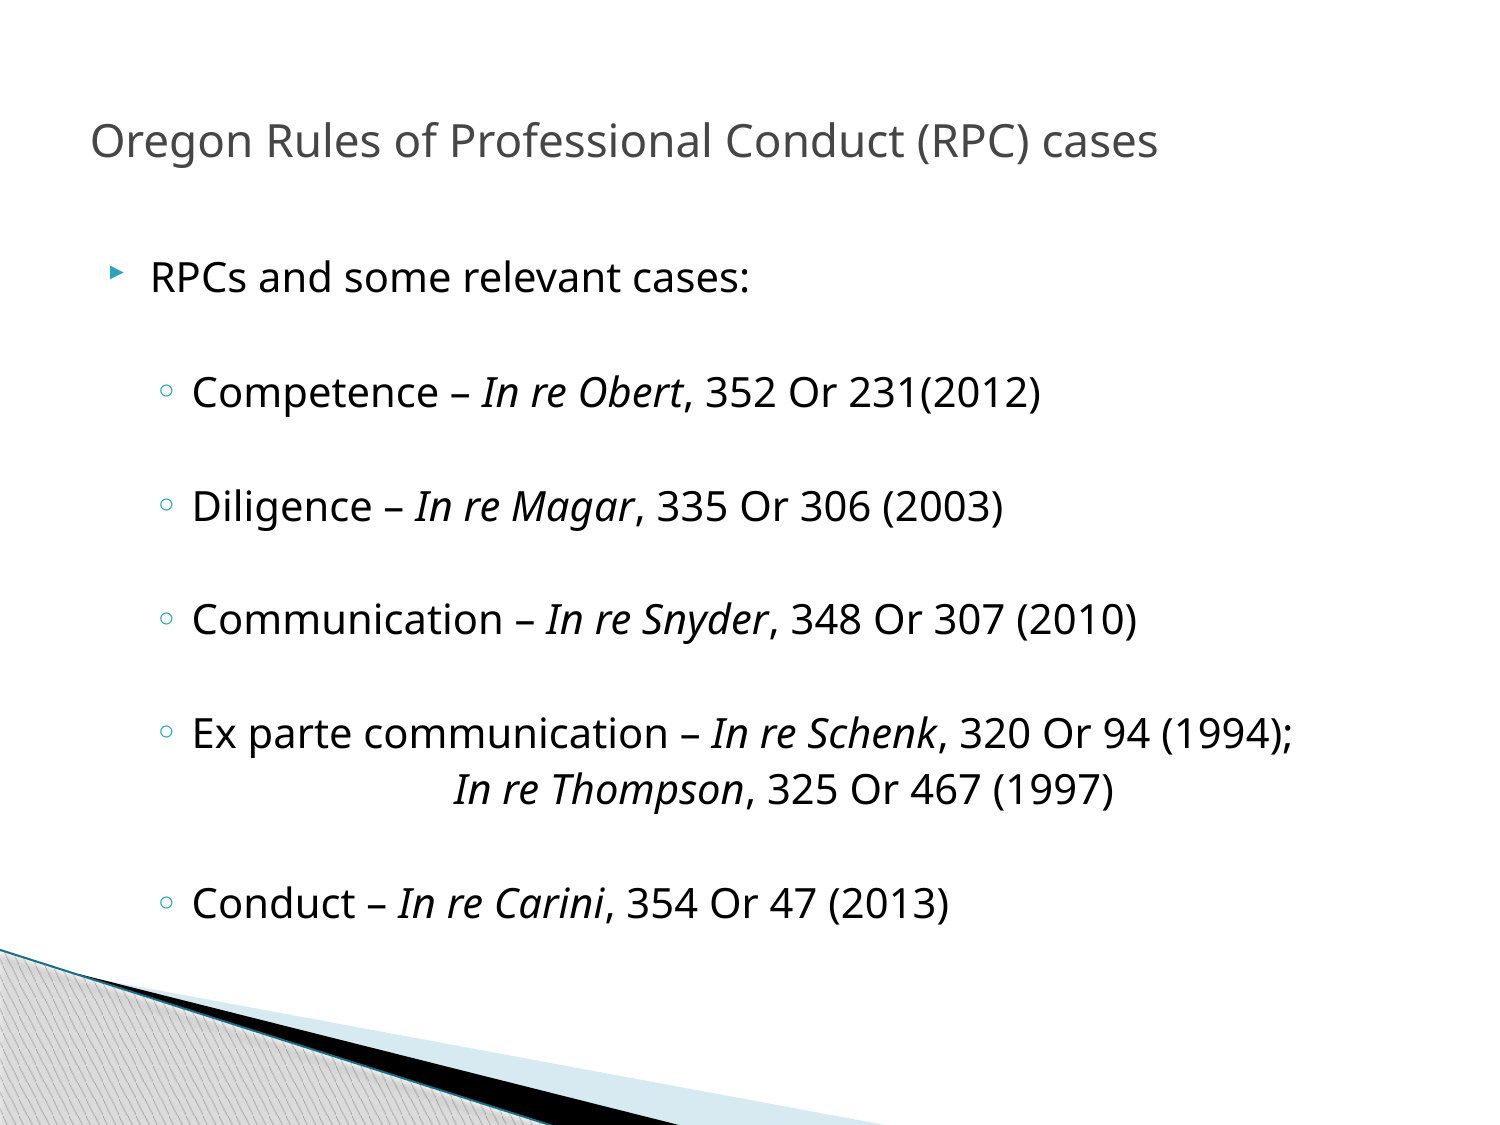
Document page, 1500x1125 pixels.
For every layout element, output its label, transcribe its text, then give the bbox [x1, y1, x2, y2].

list RPCs and some relevant cases: Competence – In re Obert, 352 Or 231(2012) Diligence – In re Magar, 335 Or 306 (2003) Communication – In re Snyder, 348 Or 307 (2010) Ex parte communication – In re Schenk, 320 Or 94 (1994); In re Thompson, 325 Or 467 (1997) Conduct – In re Carini, 354 Or 47 (2013) [75, 243, 1425, 986]
title Oregon Rules of Professional Conduct (RPC) cases [75, 45, 1425, 233]
